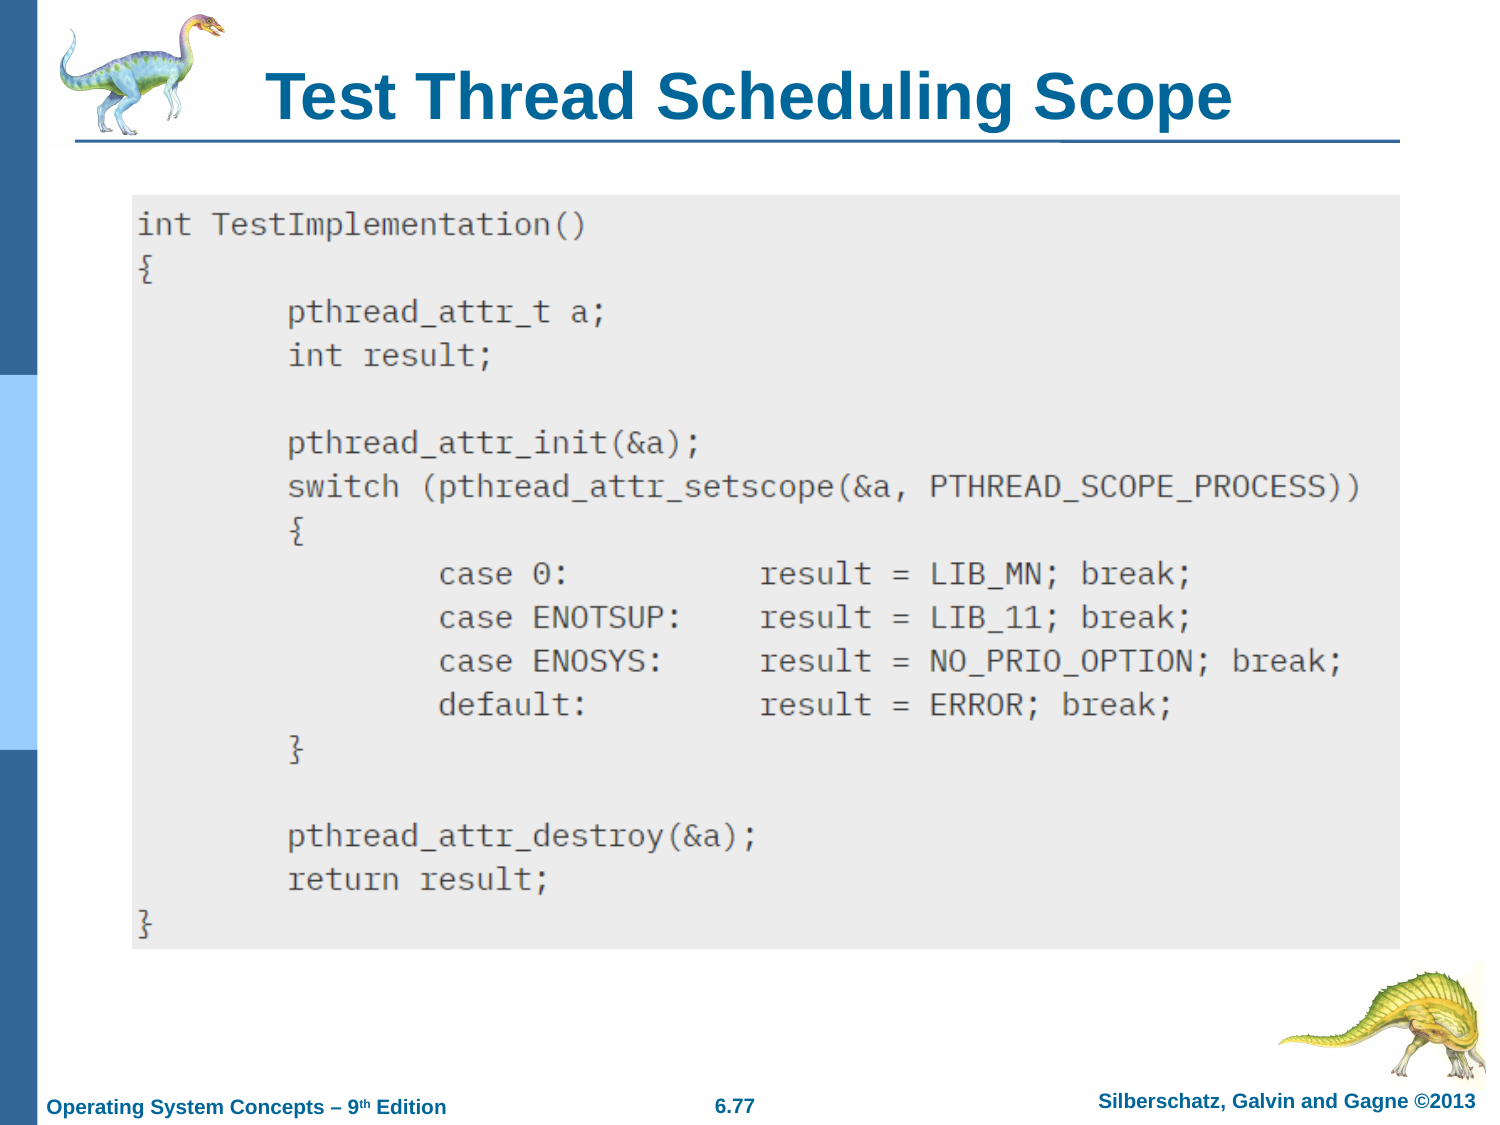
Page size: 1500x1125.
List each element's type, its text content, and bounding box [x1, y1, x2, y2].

picture [46, 0, 243, 149]
picture [1275, 959, 1486, 1090]
title Test Thread Scheduling Scope [75, 45, 1425, 141]
picture [131, 194, 1400, 949]
